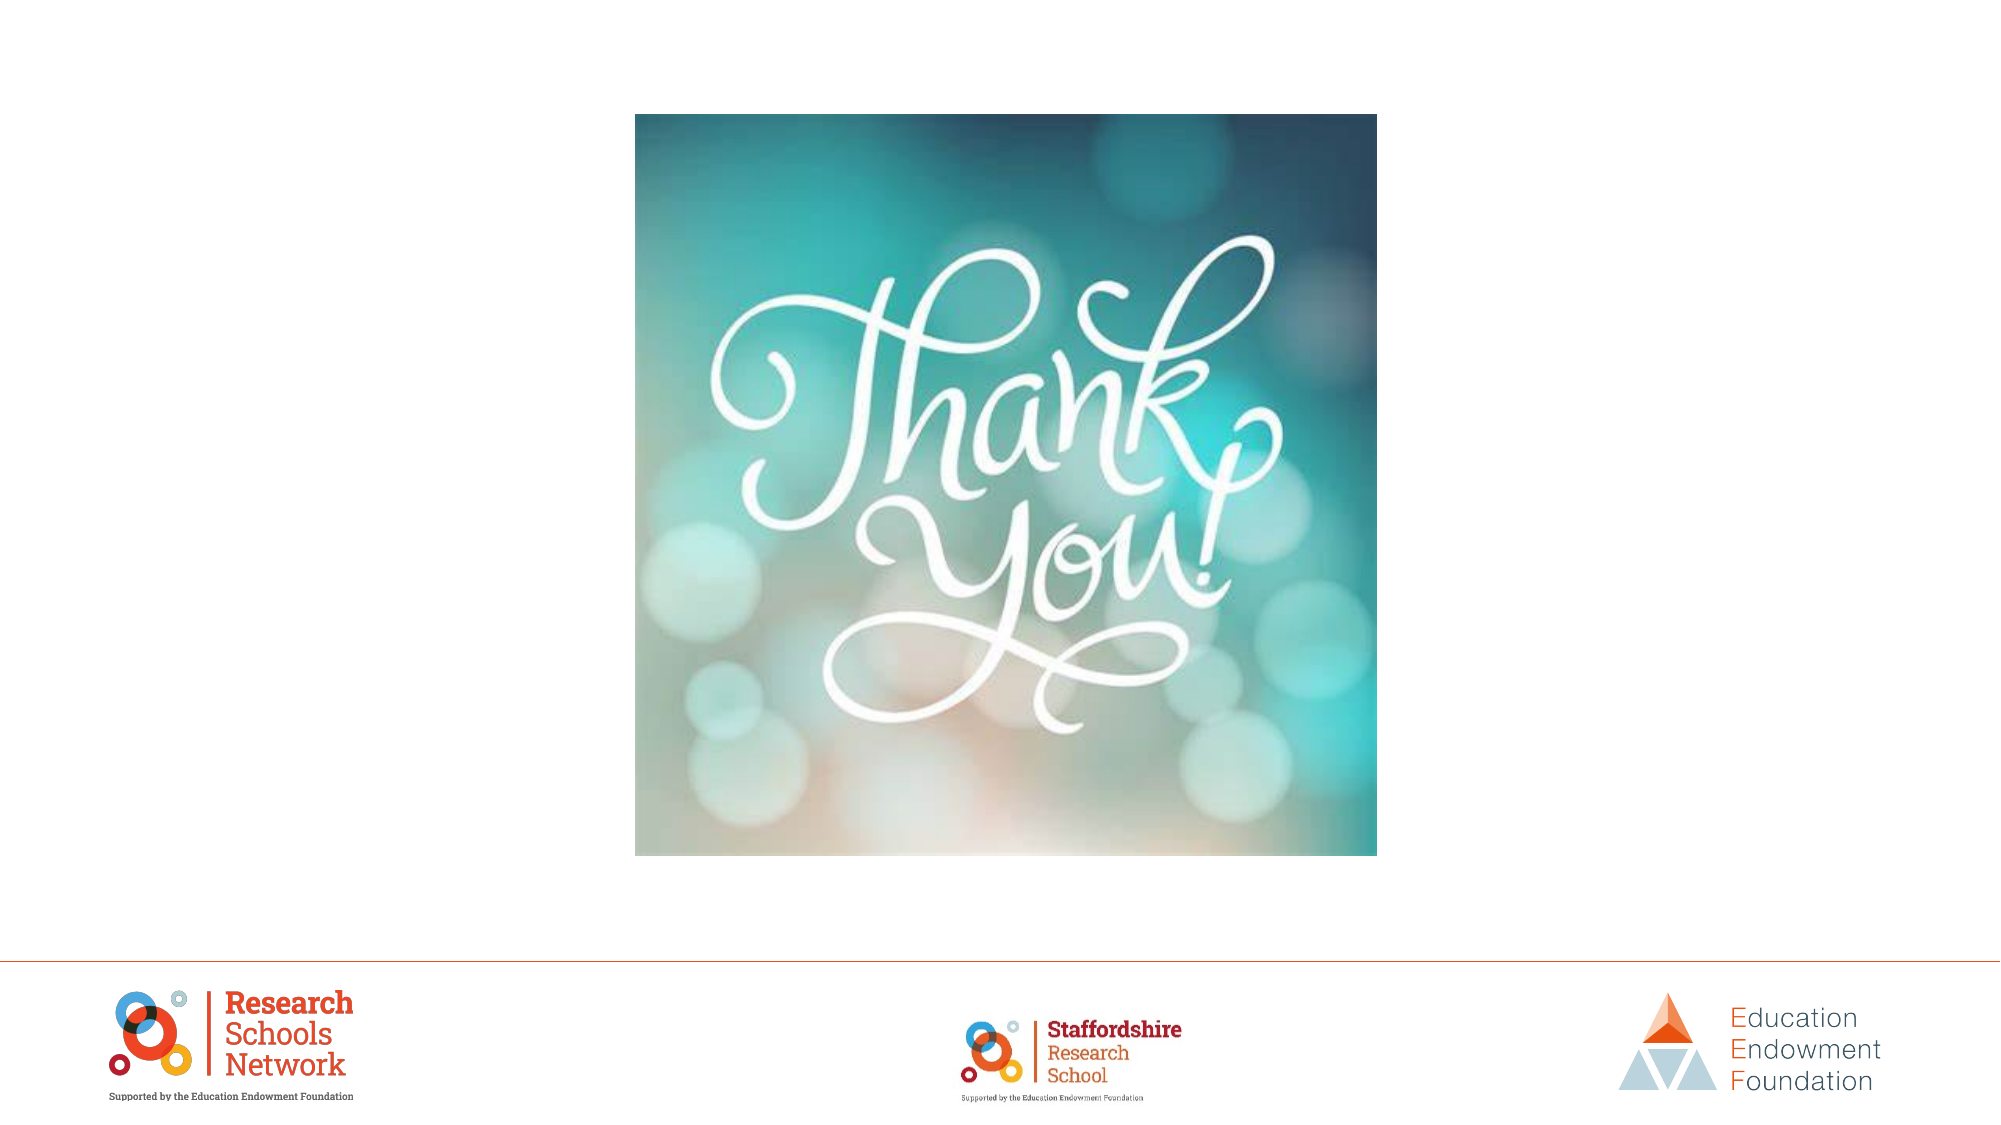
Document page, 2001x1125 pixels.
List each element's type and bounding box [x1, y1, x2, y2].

picture [1609, 986, 1891, 1099]
picture [109, 990, 353, 1101]
picture [929, 990, 1213, 1125]
picture [635, 114, 1377, 856]
